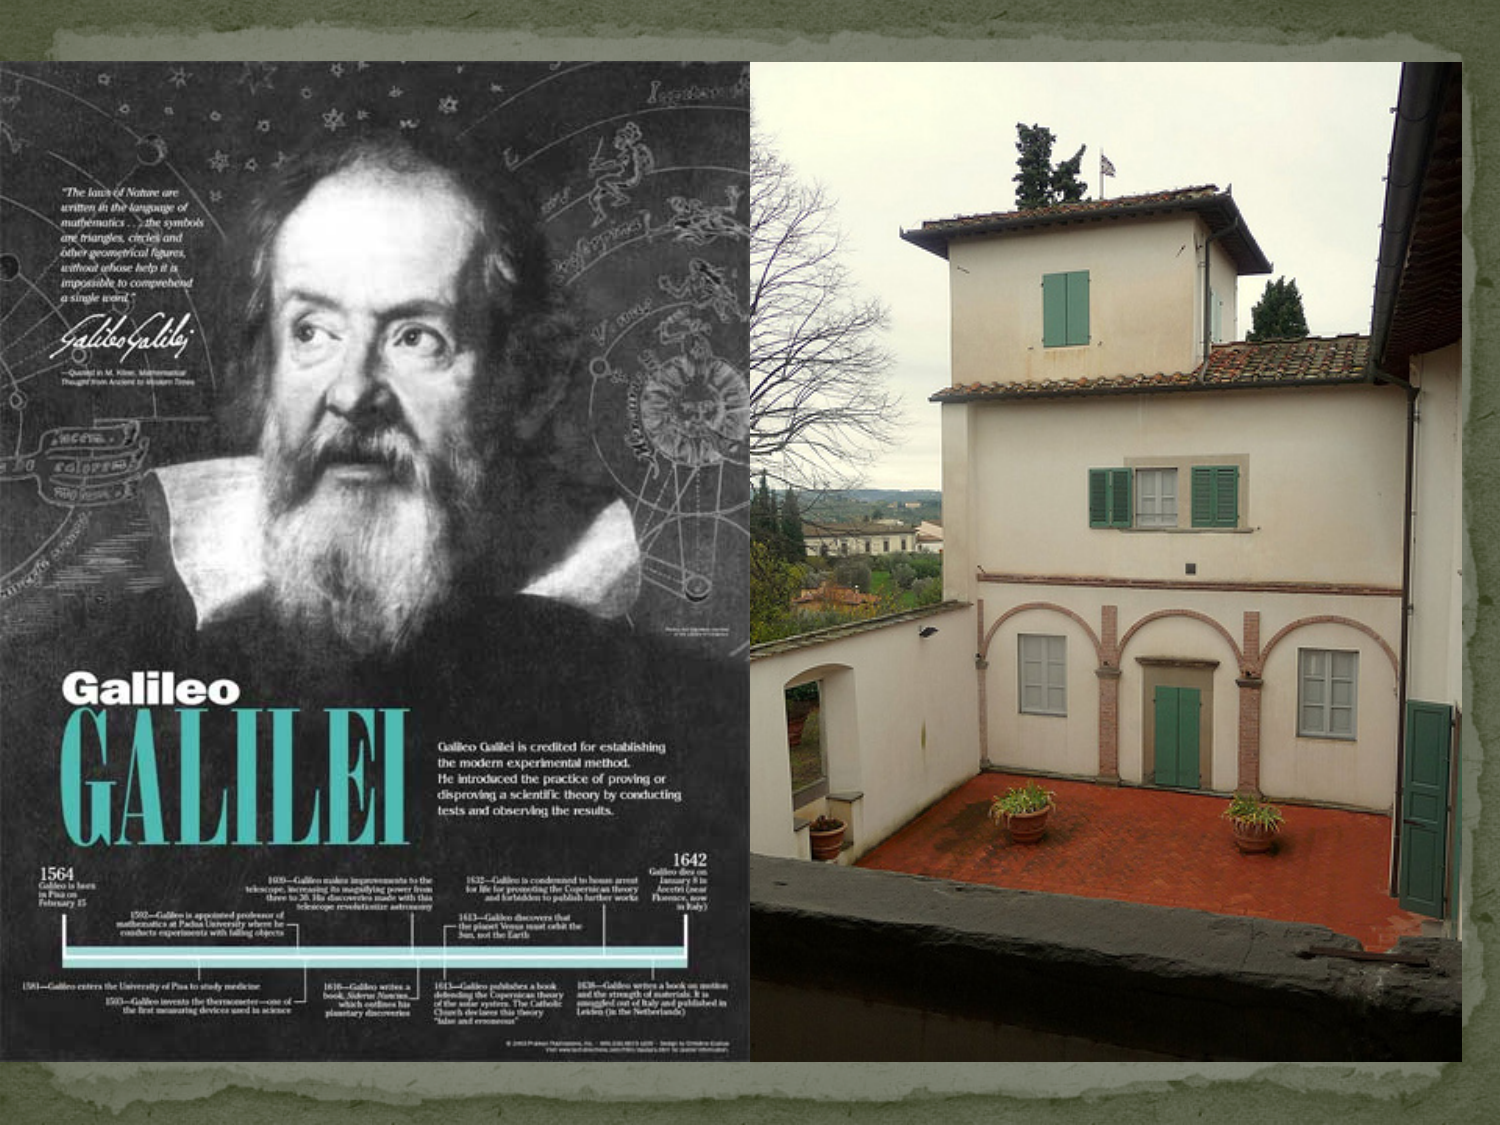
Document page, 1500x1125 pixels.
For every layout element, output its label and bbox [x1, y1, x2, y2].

picture [0, 61, 1462, 1063]
